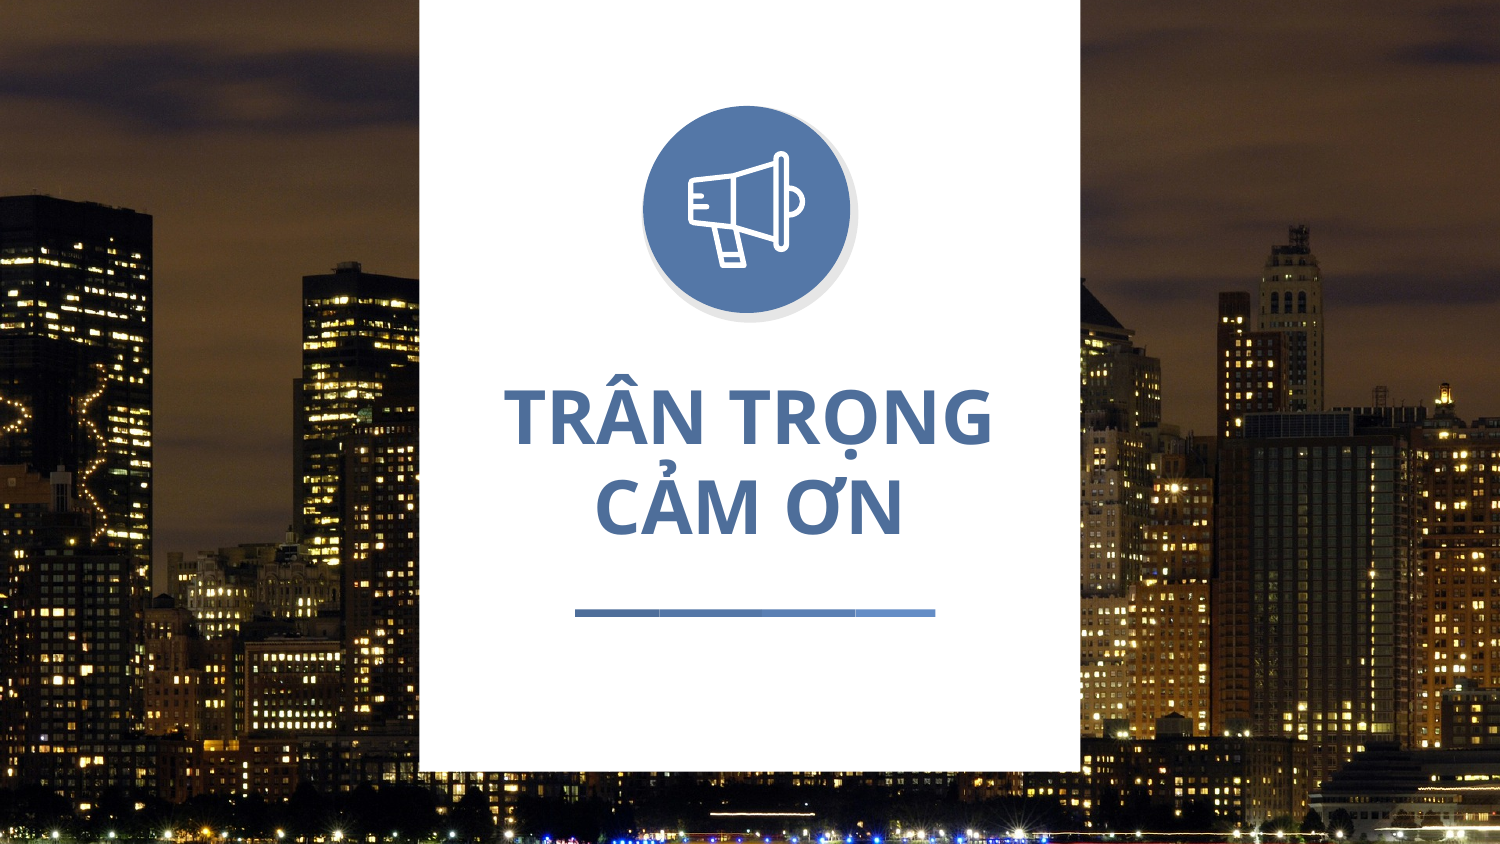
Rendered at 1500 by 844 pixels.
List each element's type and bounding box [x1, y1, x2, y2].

text_box [574, 609, 936, 618]
picture [0, 0, 1500, 844]
text_box [641, 105, 859, 323]
